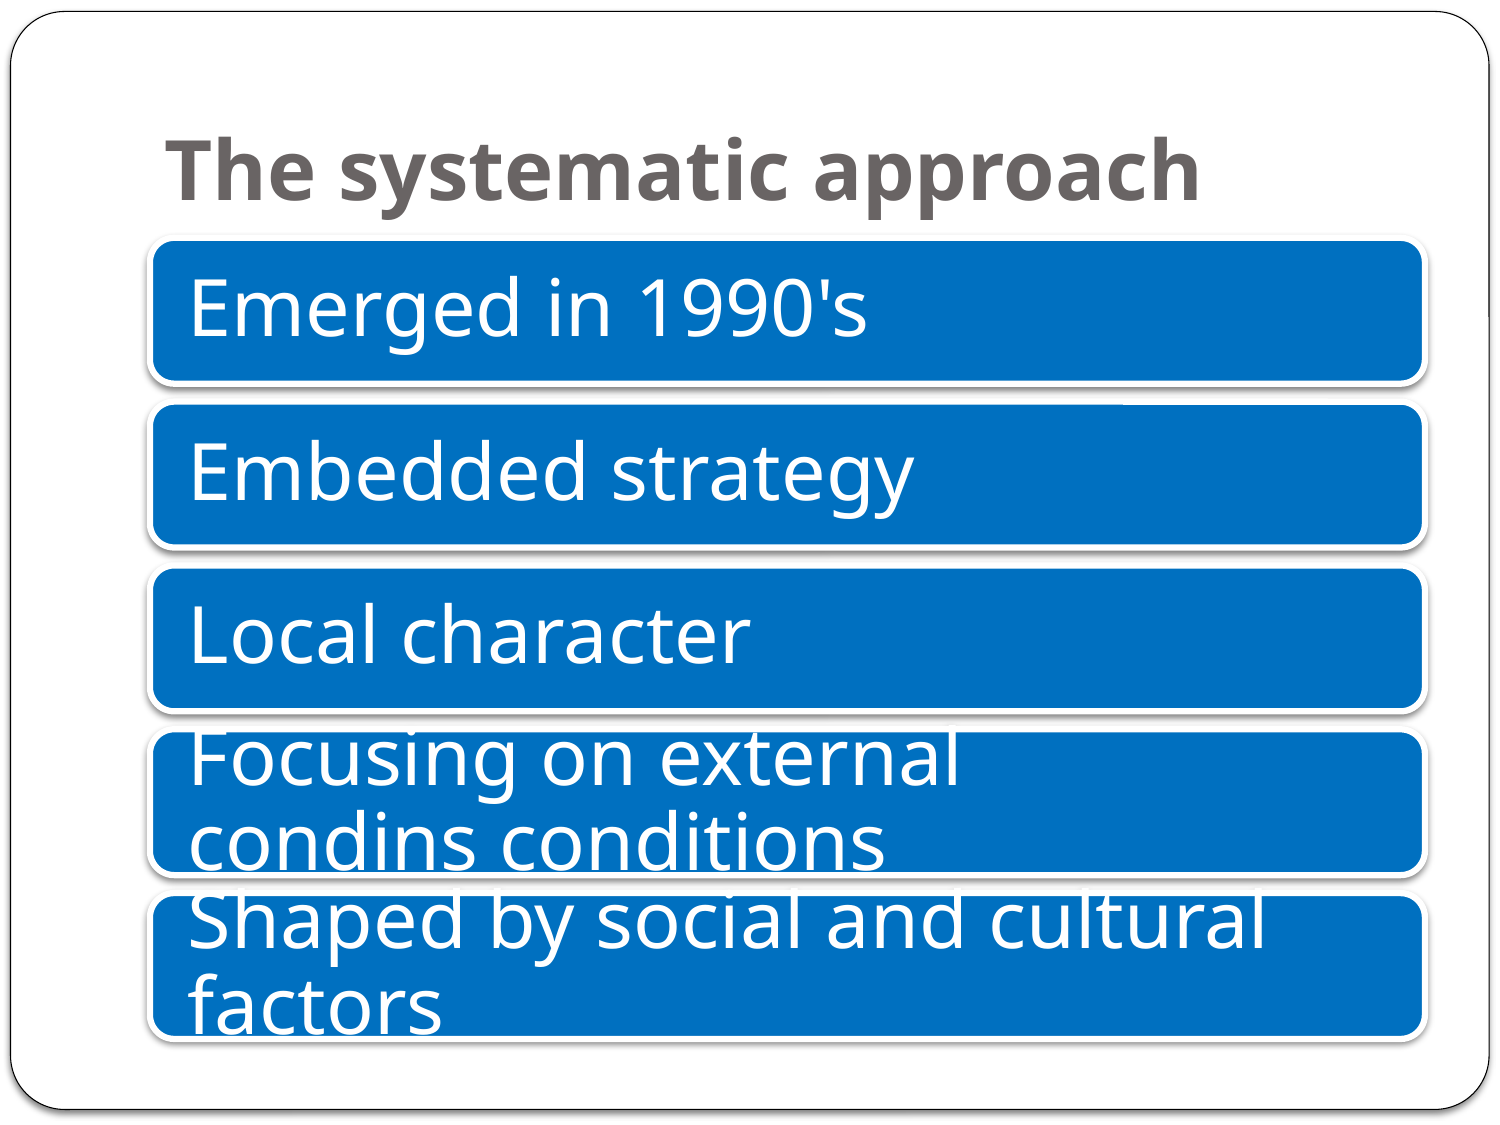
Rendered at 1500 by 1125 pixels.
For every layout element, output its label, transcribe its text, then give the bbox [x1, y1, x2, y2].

title The systematic approach [150, 45, 1425, 233]
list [149, 234, 1426, 1042]
